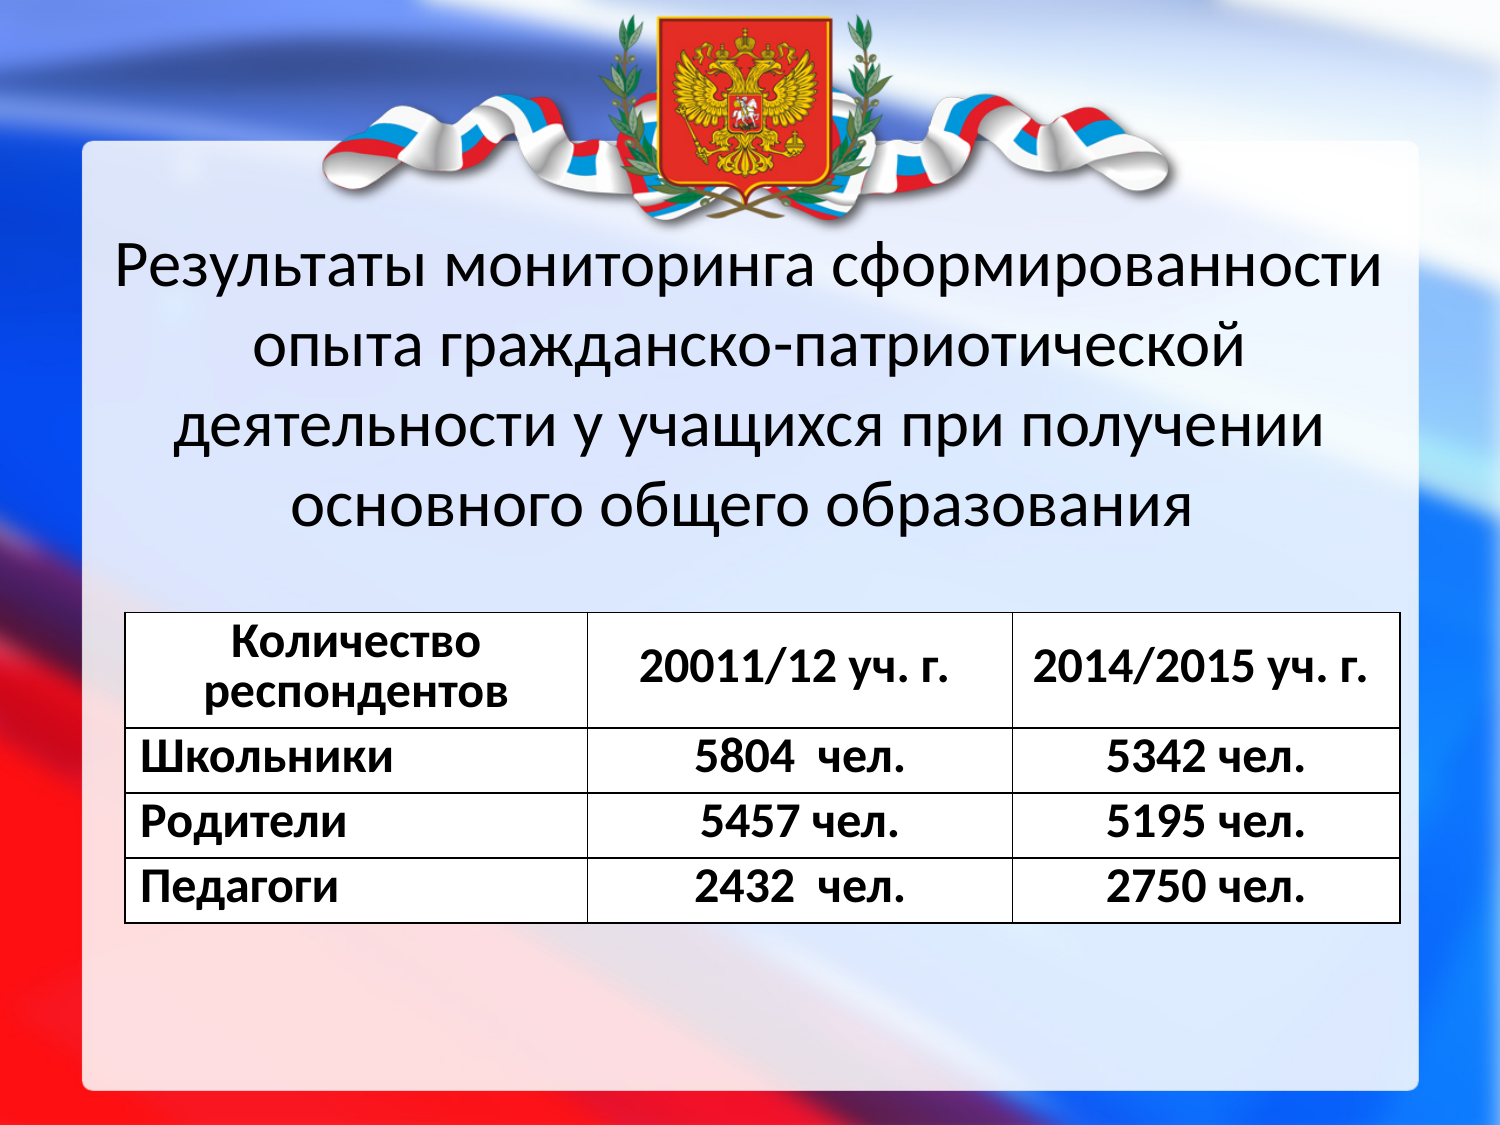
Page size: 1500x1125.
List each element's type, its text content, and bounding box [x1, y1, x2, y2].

table_cell 5195 чел. [1013, 794, 1399, 857]
table_header 2014/2015 уч. г. [1013, 613, 1399, 727]
table_cell Педагоги [126, 859, 587, 922]
table_cell 5457 чел. [588, 794, 1012, 857]
table_cell 5342 чел. [1013, 729, 1399, 792]
table_header 20011/12 уч. г. [588, 613, 1012, 727]
list Результаты мониторинга сформированности опыта гражданско-патриотической деятельности у учащихся при получении основного общего образования [75, 212, 1425, 1088]
picture [0, 0, 1500, 1125]
table_cell 2432 чел. [588, 859, 1012, 922]
table_cell 2750 чел. [1013, 859, 1399, 922]
table_cell Школьники [126, 729, 587, 792]
table_header Количество респондентов [126, 613, 587, 727]
table_cell 5804 чел. [588, 729, 1012, 792]
table_cell Родители [126, 794, 587, 857]
